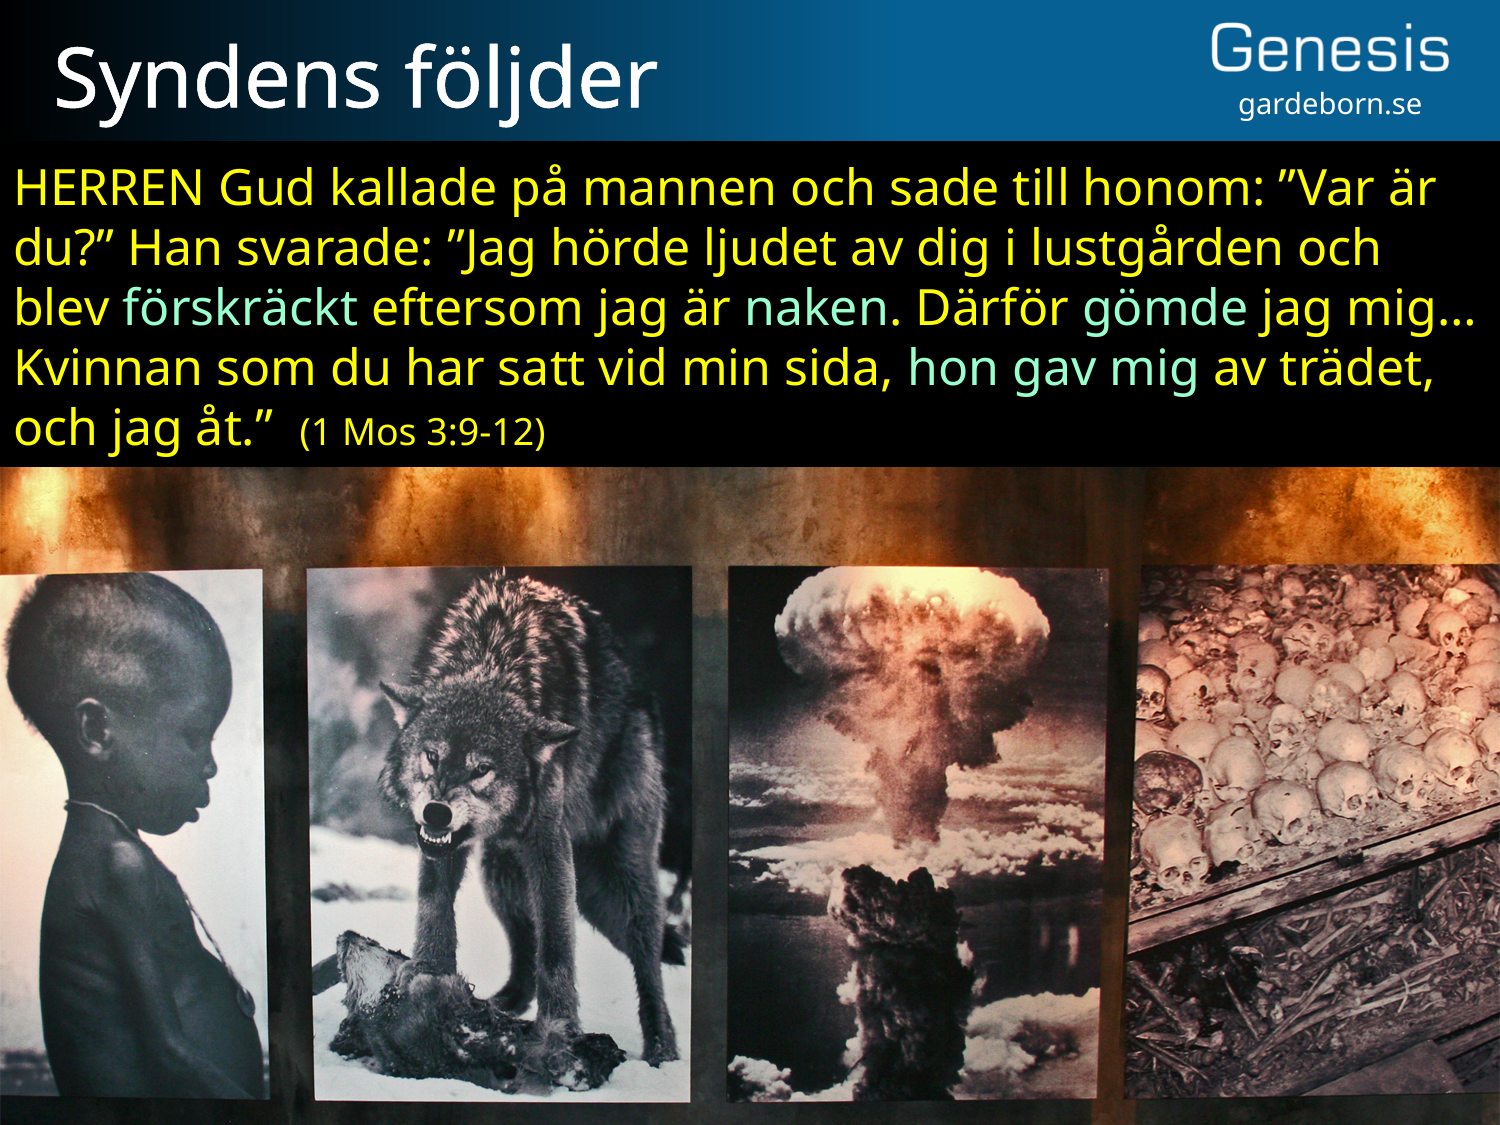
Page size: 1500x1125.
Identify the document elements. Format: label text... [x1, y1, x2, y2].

text_box HERREN Gud kallade på mannen och sade till honom: ”Var är du?” Han svarade: ”Jag hörde ljudet av dig i lustgården och blev förskräckt eftersom jag är naken. Därför gömde jag mig… Kvinnan som du har satt vid min sida, hon gav mig av trädet, och jag åt.” (1 Mos 3:9-12) [13, 155, 1485, 456]
title Syndens följder [0, 0, 1500, 141]
picture [0, 467, 1500, 1125]
